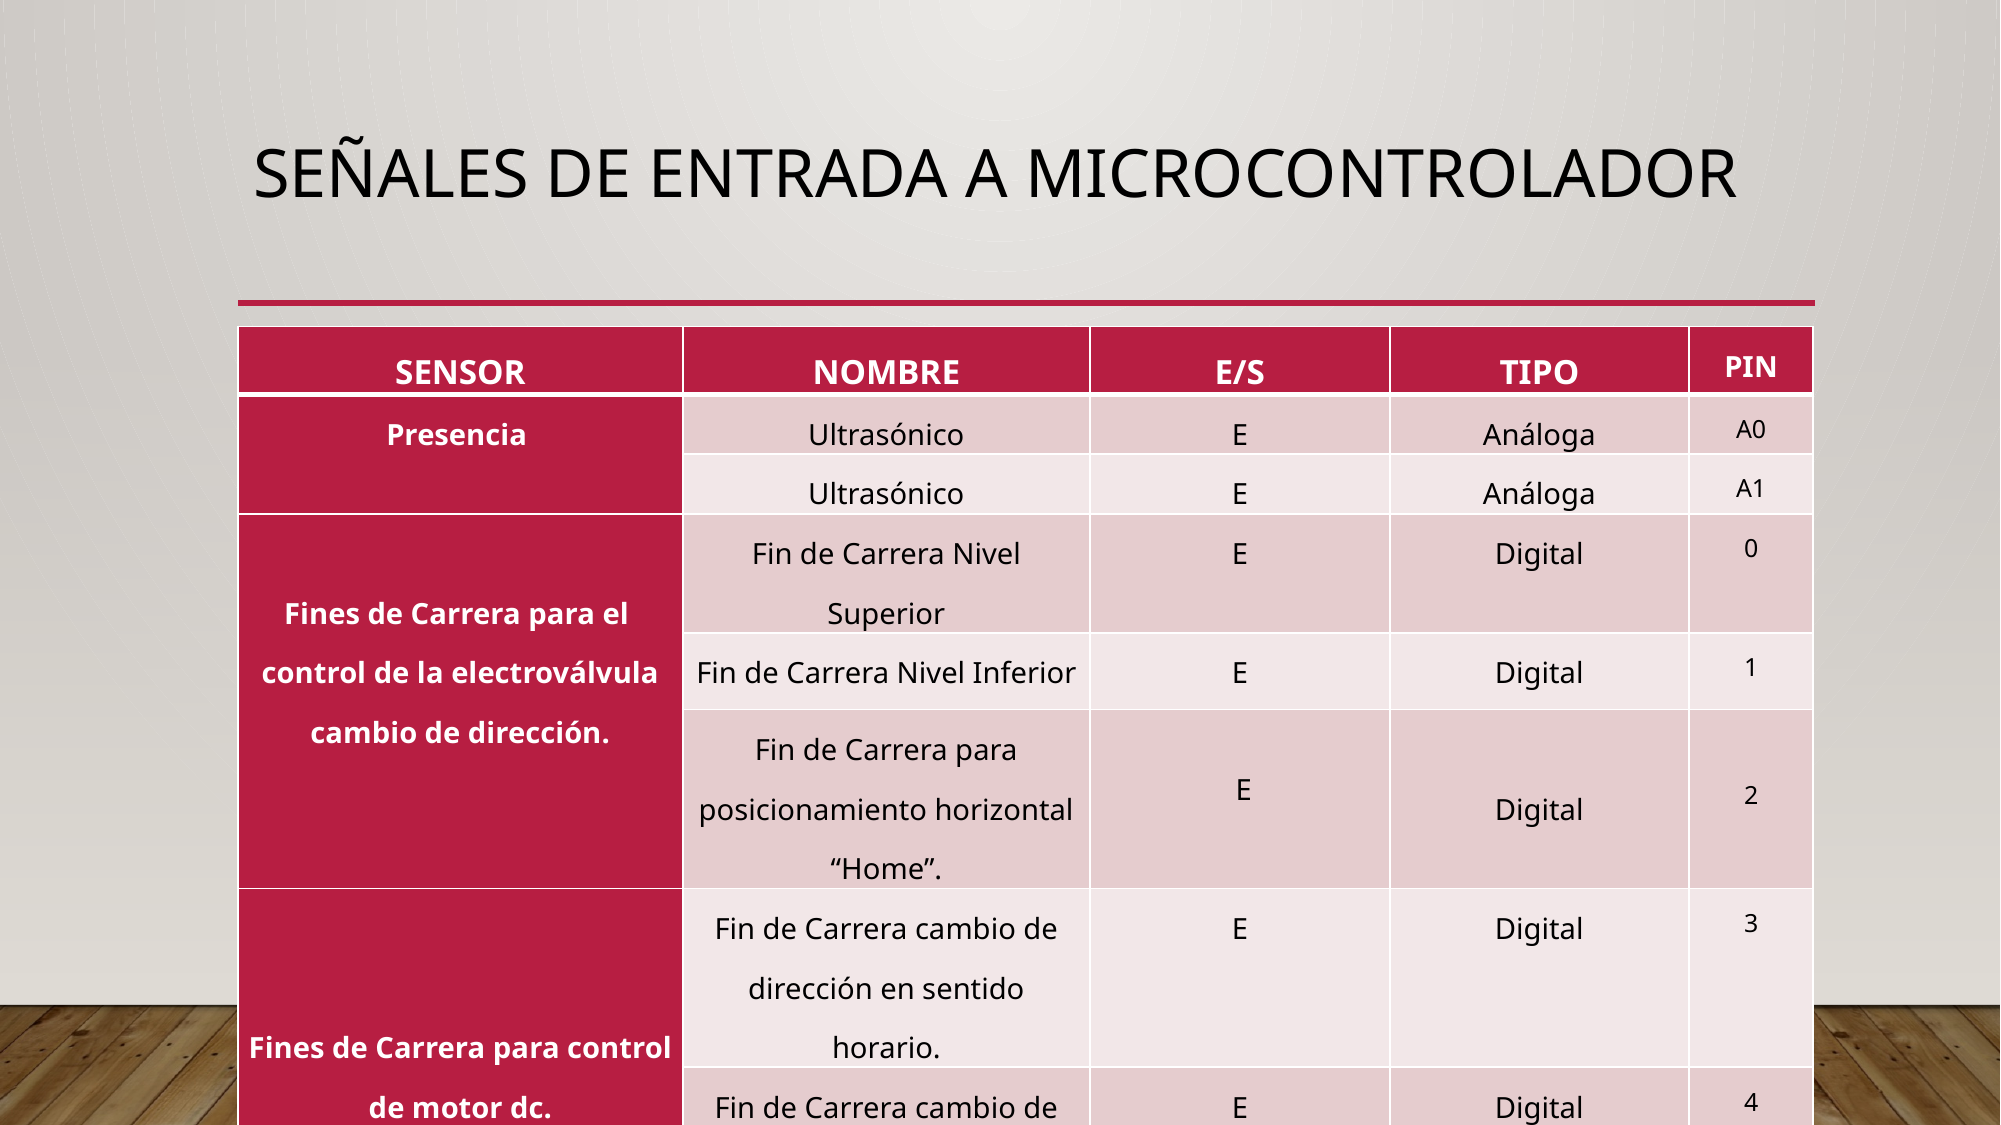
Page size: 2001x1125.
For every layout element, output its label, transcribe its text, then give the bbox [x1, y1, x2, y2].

table_cell 1 [1690, 634, 1812, 709]
table_cell E [1091, 397, 1389, 453]
table_cell Fin de Carrera Nivel Superior [684, 515, 1089, 632]
table_cell Digital [1391, 1068, 1688, 1125]
table_cell Ultrasónico [684, 455, 1089, 513]
table_cell E [1091, 515, 1389, 632]
table_cell 0 [1690, 515, 1812, 632]
table_cell Análoga [1391, 397, 1688, 453]
title Señales de entrada a microcontrolador [238, 131, 1814, 305]
picture [1814, 1005, 2000, 1125]
table_header E/S [1091, 327, 1389, 392]
table_cell E [1091, 634, 1389, 709]
table_cell Fin de Carrera Nivel Inferior [684, 634, 1089, 709]
table_cell Fin de Carrera para posicionamiento horizontal “Home”. [684, 710, 1089, 888]
table_cell Digital [1391, 634, 1688, 709]
table_header NOMBRE [684, 327, 1089, 392]
table_cell Digital [1391, 710, 1688, 888]
table_cell Digital [1391, 515, 1688, 632]
picture [0, 1005, 237, 1125]
table_cell Ultrasónico [684, 397, 1089, 453]
table_header SENSOR [239, 327, 682, 392]
table_cell Fin de Carrera cambio de dirección en sentido anti horario. [684, 1068, 1089, 1125]
table_header PIN [1690, 327, 1812, 392]
table_cell Digital [1391, 889, 1688, 1066]
table_cell Presencia [239, 397, 682, 513]
table_cell A0 [1690, 397, 1812, 453]
table_cell Fines de Carrera para control de motor dc. [239, 889, 682, 1125]
table_cell E [1091, 889, 1389, 1066]
table_cell Fines de Carrera para el control de la electroválvula cambio de dirección. [239, 515, 682, 888]
table_cell E [1091, 1068, 1389, 1125]
table_cell Fin de Carrera cambio de dirección en sentido horario. [684, 889, 1089, 1066]
table_cell Análoga [1391, 455, 1688, 513]
table_cell E [1091, 455, 1389, 513]
table_cell 4 [1690, 1068, 1812, 1125]
table_header TIPO [1391, 327, 1688, 392]
table_cell 2 [1690, 710, 1812, 888]
table_cell A1 [1690, 455, 1812, 513]
table_cell E [1091, 710, 1389, 888]
table_cell 3 [1690, 889, 1812, 1066]
